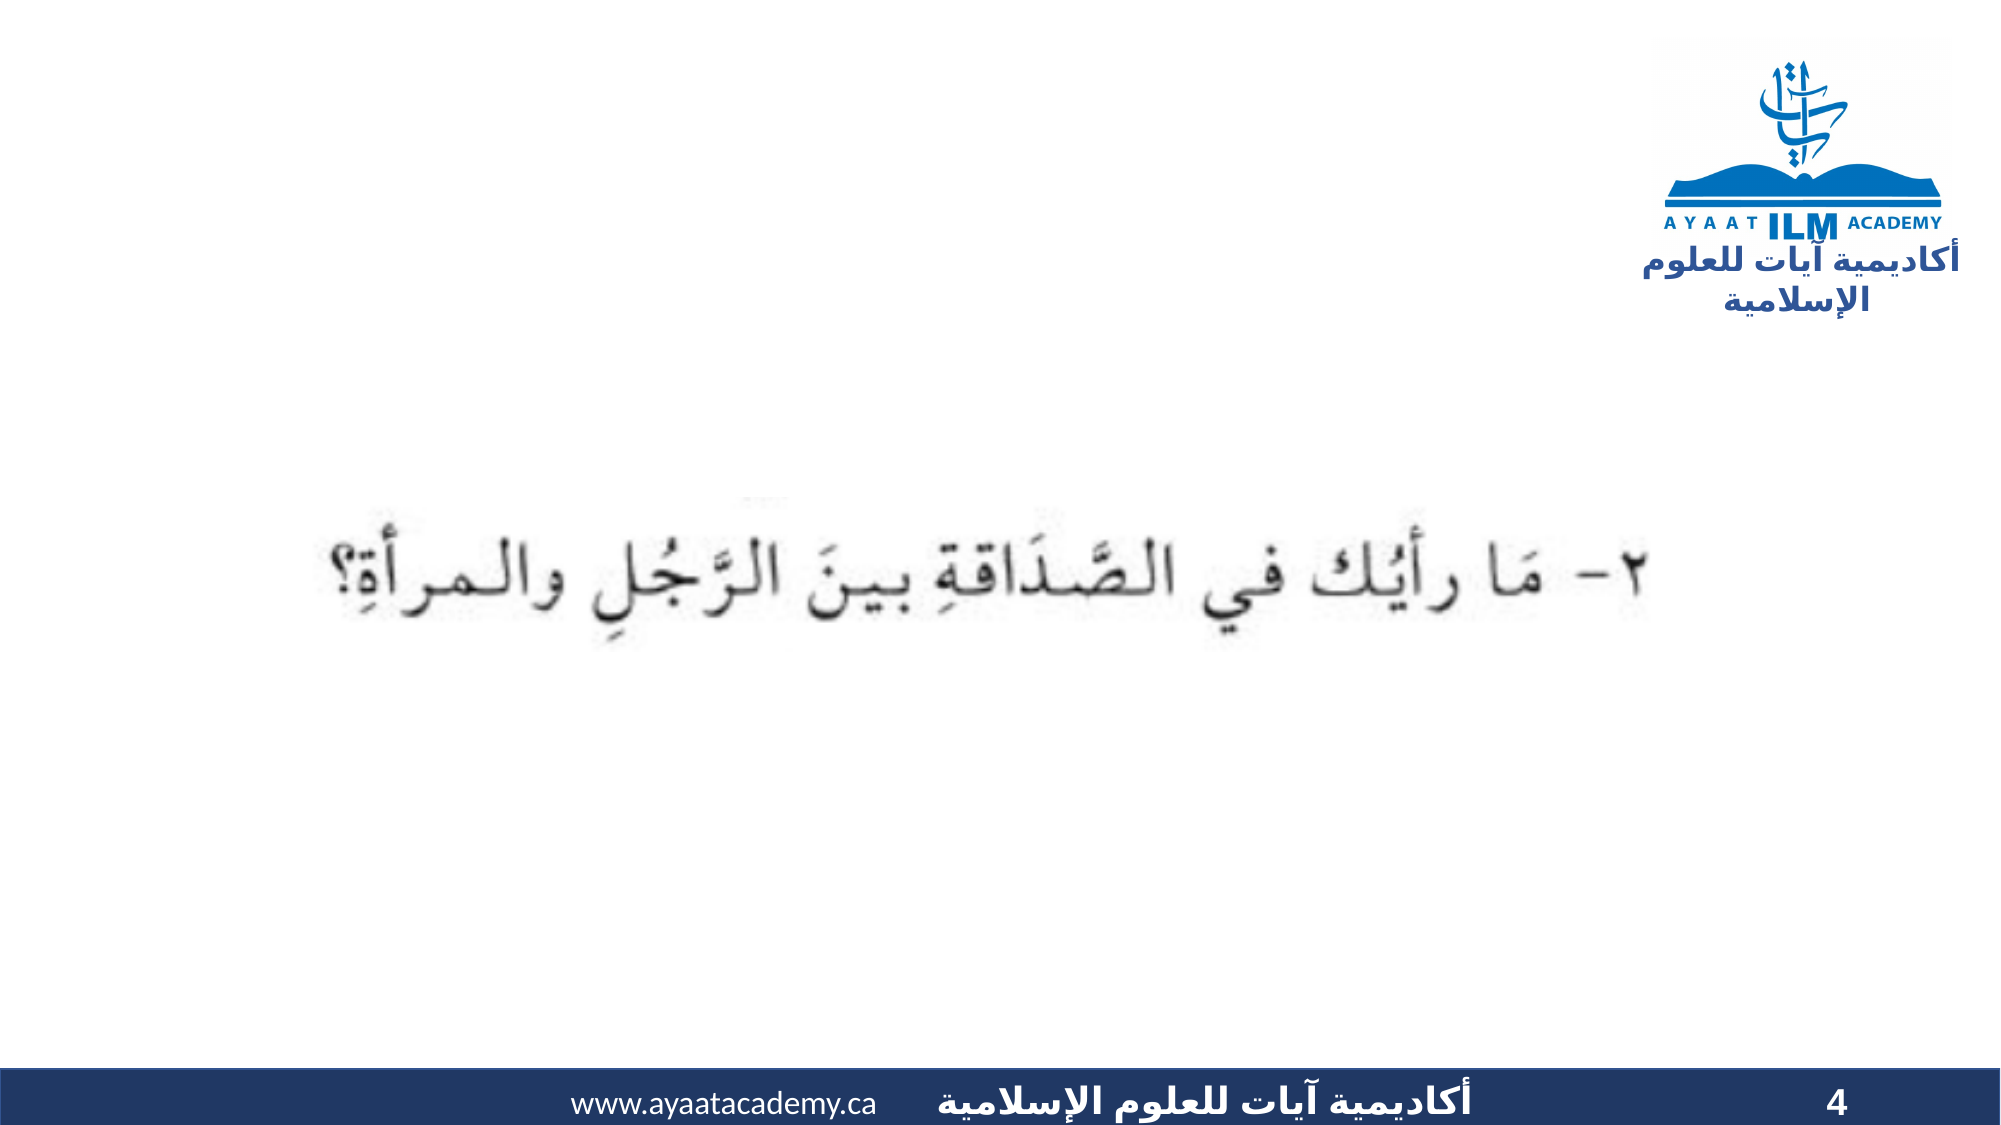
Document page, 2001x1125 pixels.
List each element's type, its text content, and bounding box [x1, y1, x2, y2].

picture [1651, 37, 1952, 257]
slide_number 4 [1412, 1070, 1863, 1125]
picture [309, 496, 1691, 652]
